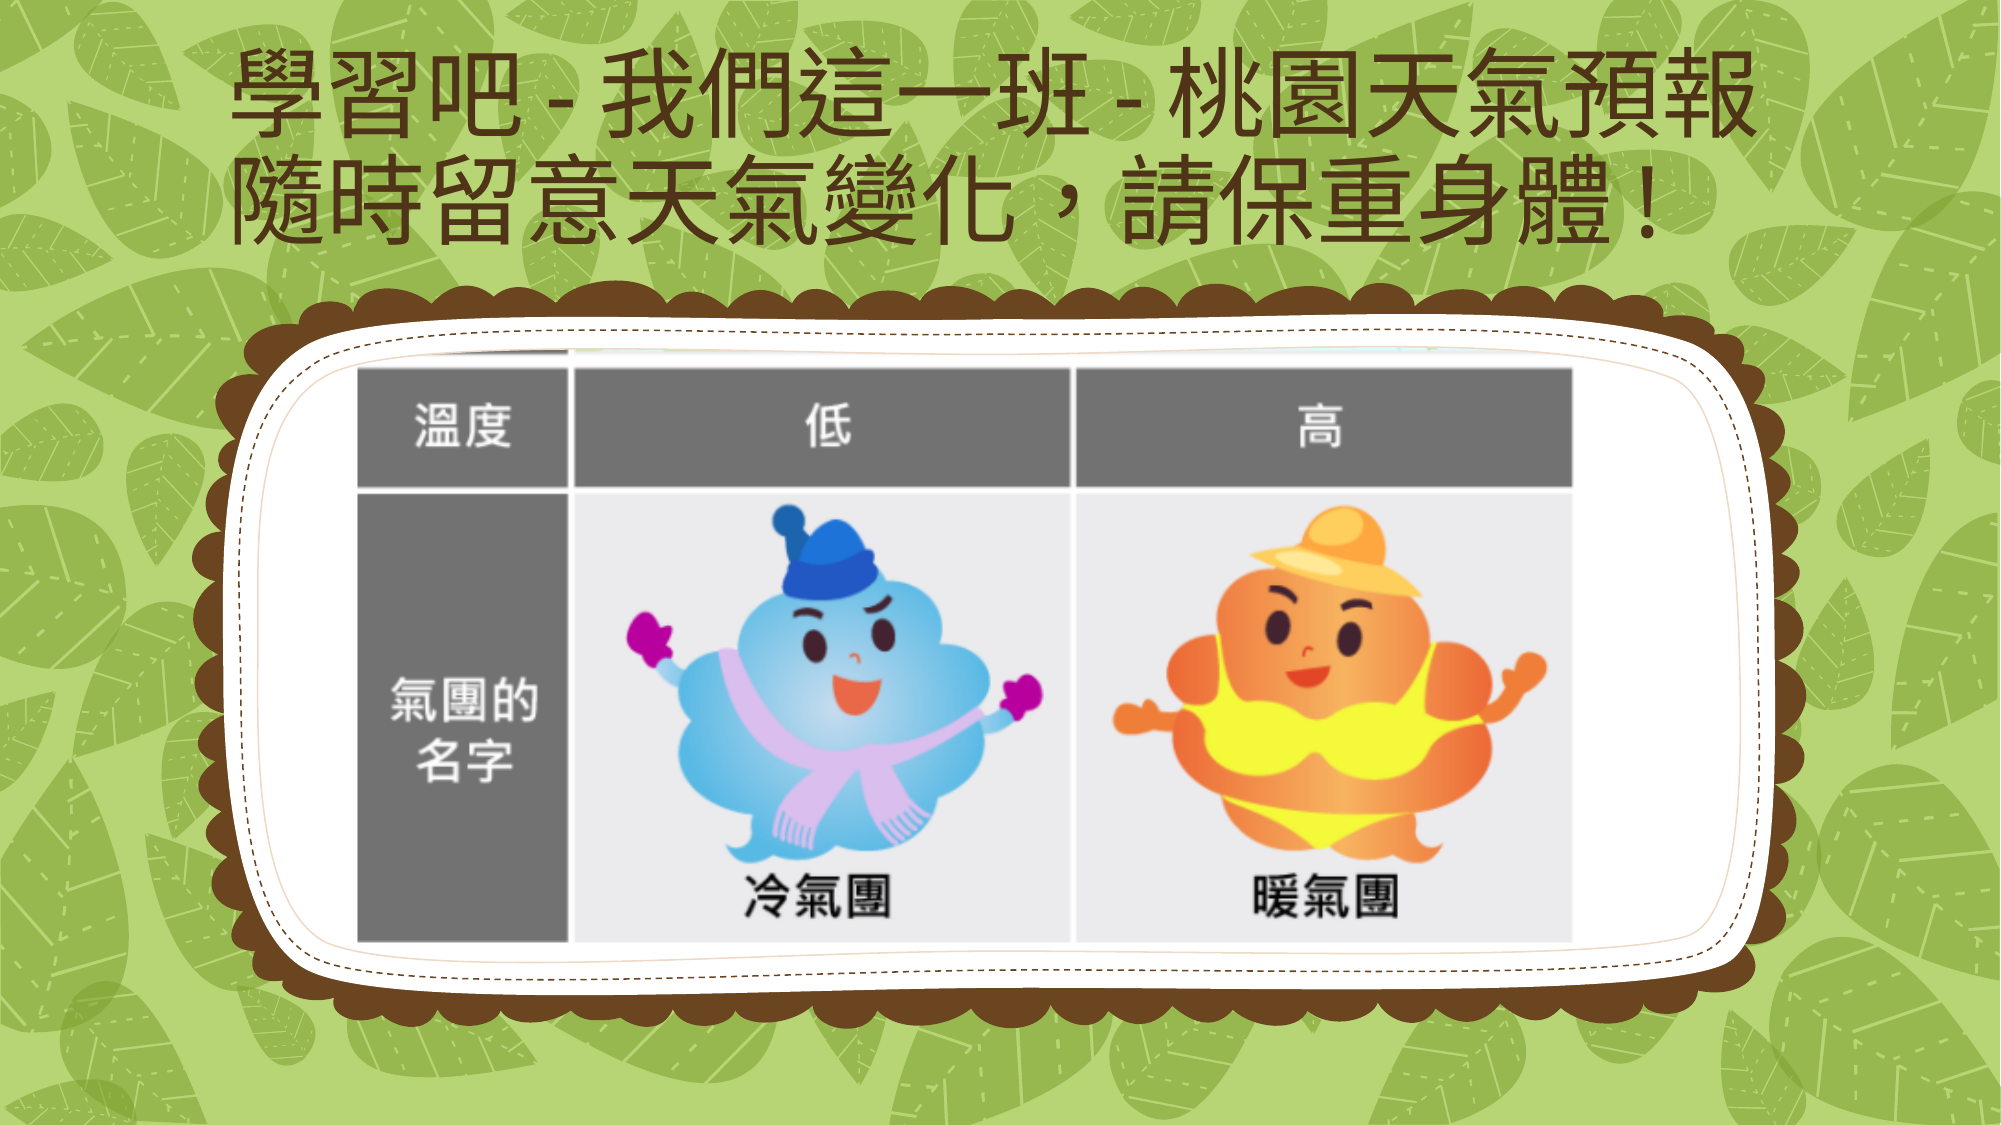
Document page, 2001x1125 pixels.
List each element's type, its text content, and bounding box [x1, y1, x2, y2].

title 學習吧-我們這一班-桃園天氣預報 隨時留意天氣變化，請保重身體! [212, 16, 1788, 267]
picture [257, 346, 1741, 963]
